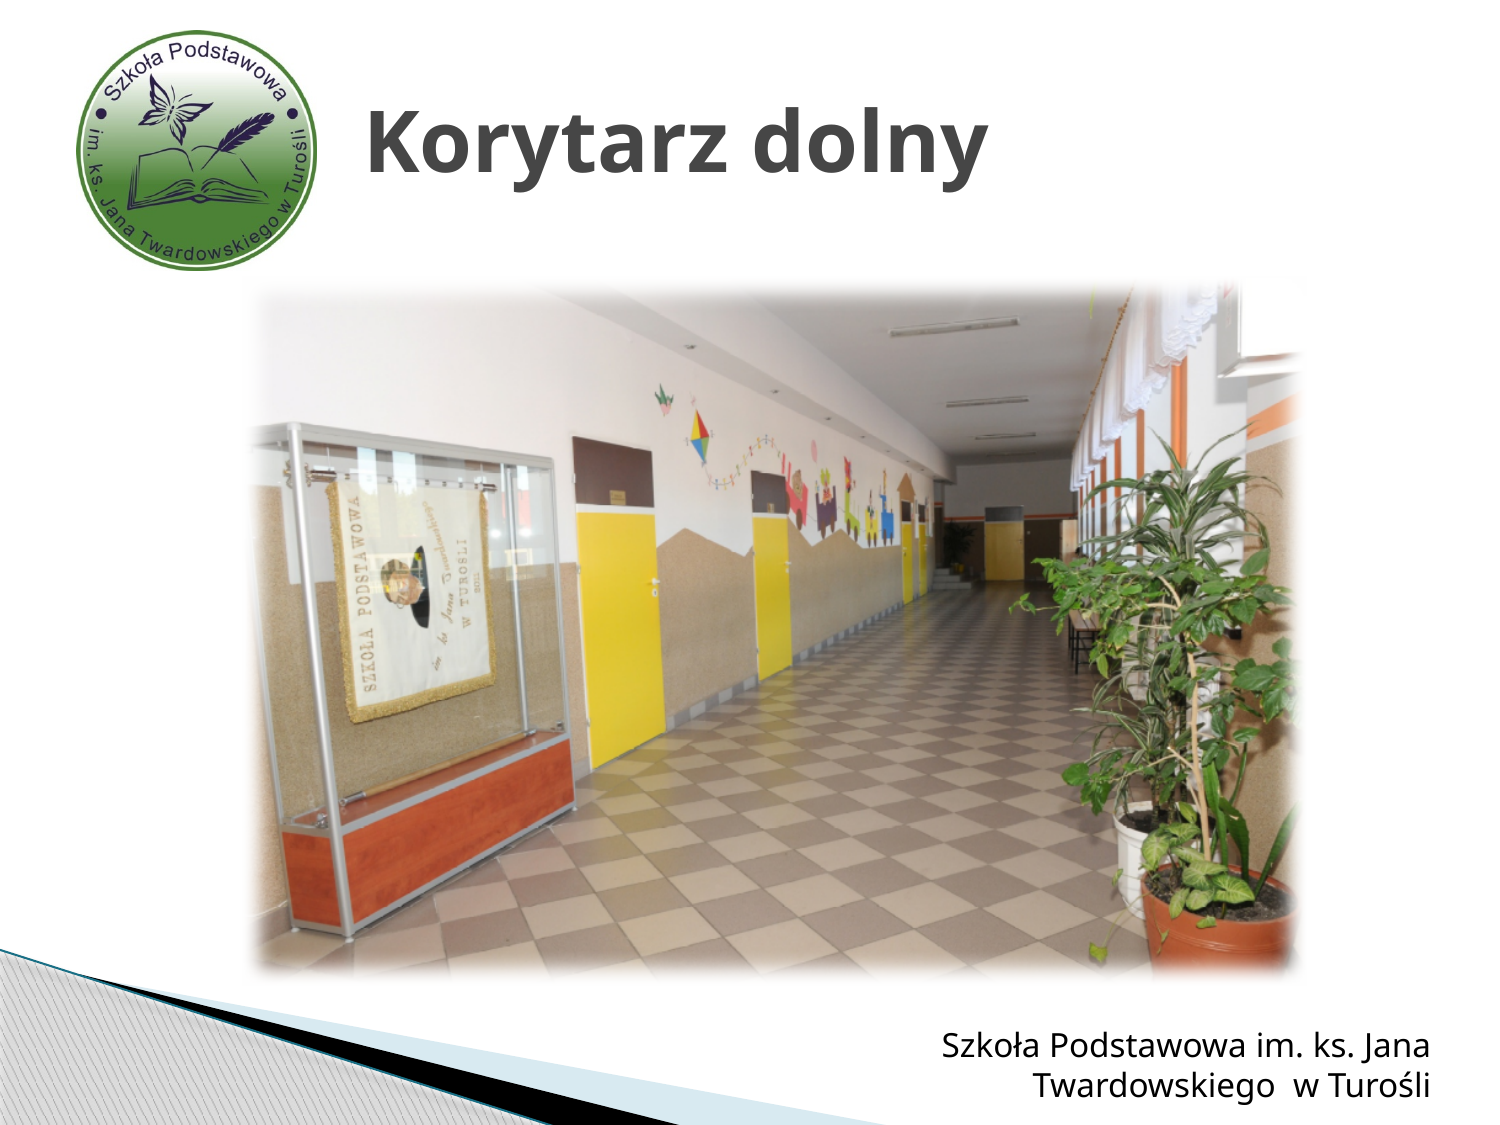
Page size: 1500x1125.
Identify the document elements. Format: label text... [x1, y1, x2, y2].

title Korytarz dolny [348, 45, 1425, 233]
picture [76, 30, 317, 272]
footer Szkoła Podstawowa im. ks. Jana Twardowskiego w Turośli [718, 1051, 1447, 1112]
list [241, 276, 1310, 986]
